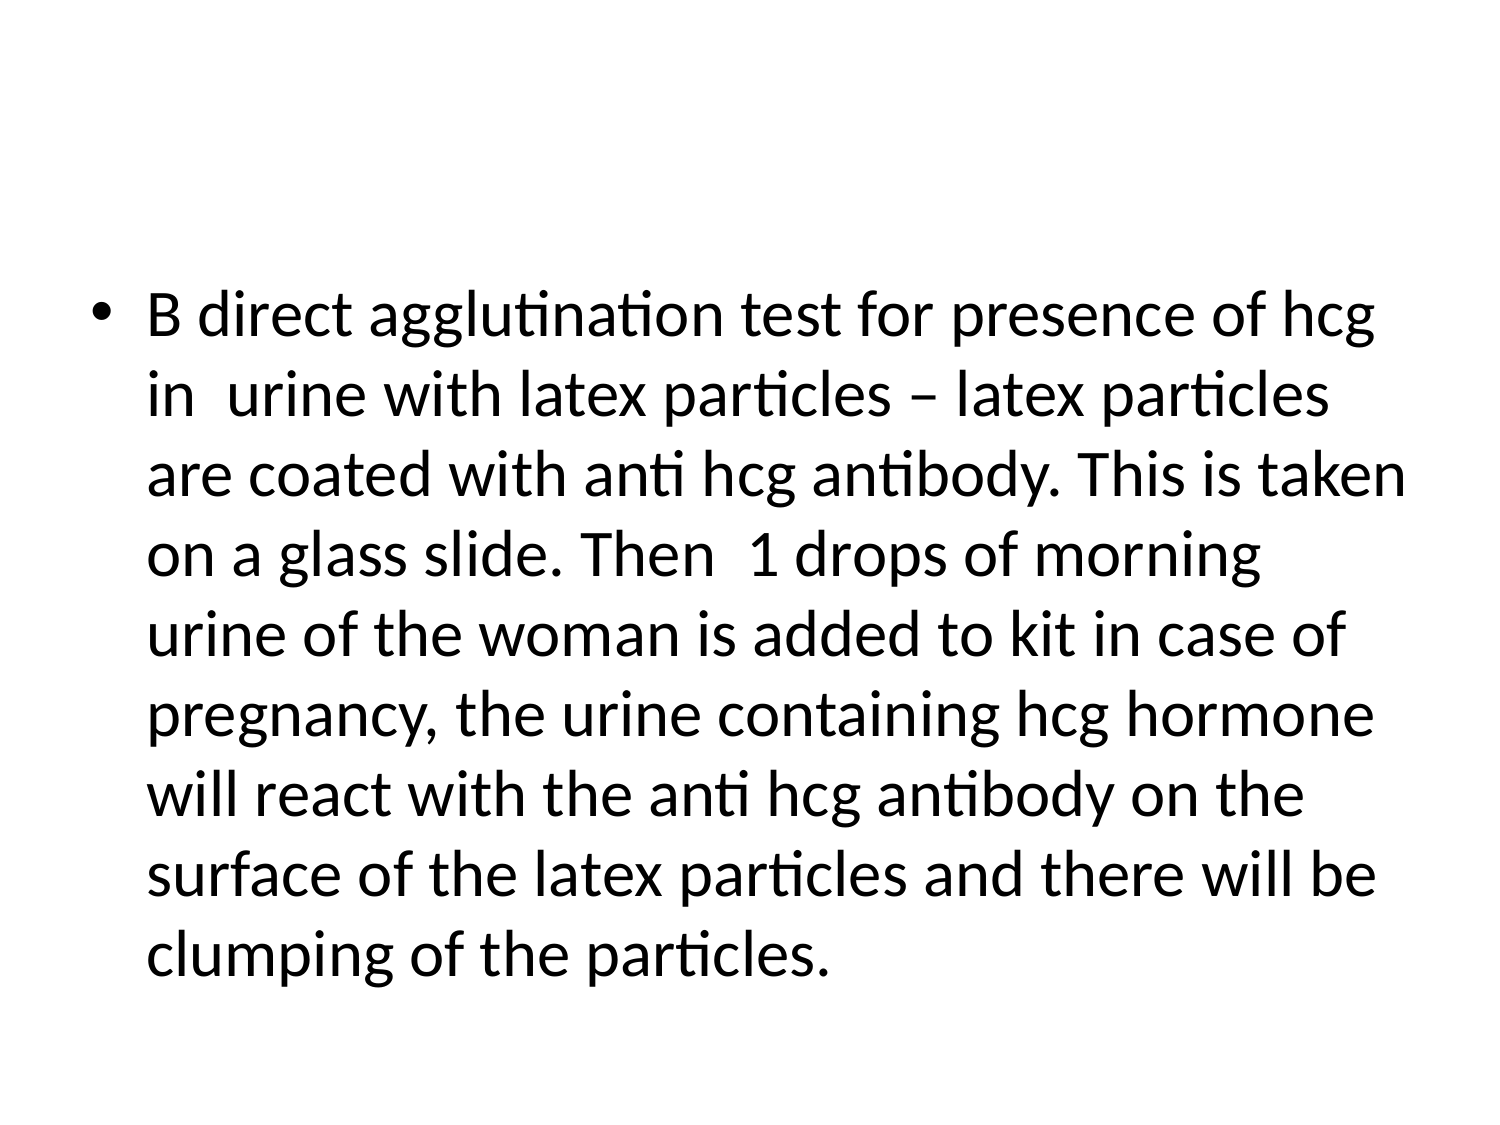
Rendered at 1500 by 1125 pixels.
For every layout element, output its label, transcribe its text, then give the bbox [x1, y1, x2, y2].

list B direct agglutination test for presence of hcg in urine with latex particles – latex particles are coated with anti hcg antibody. This is taken on a glass slide. Then 1 drops of morning urine of the woman is added to kit in case of pregnancy, the urine containing hcg hormone will react with the anti hcg antibody on the surface of the latex particles and there will be clumping of the particles. [75, 262, 1425, 1005]
